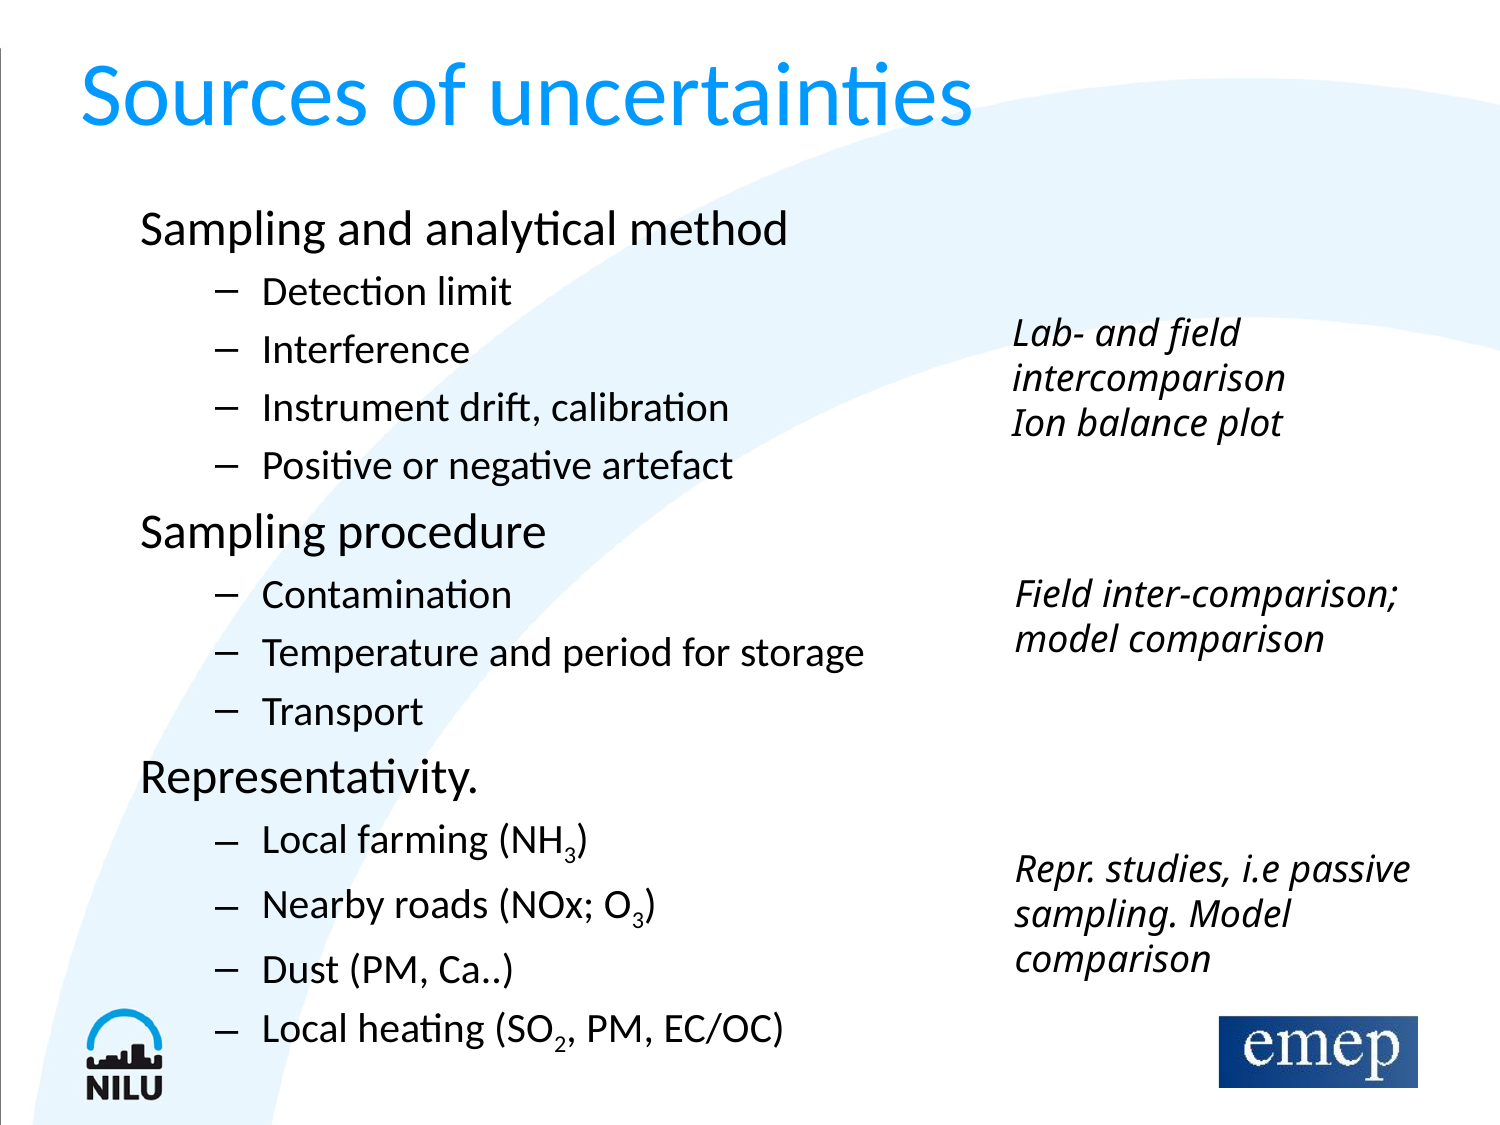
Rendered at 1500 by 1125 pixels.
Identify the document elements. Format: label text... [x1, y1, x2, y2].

title Sources of uncertainties [64, 0, 1416, 184]
text_box Lab- and field intercomparison Ion balance plot [997, 301, 1450, 452]
picture [0, 0, 1500, 1125]
text_box Field inter-comparison; model comparison [999, 562, 1453, 668]
list Sampling and analytical method Detection limit Interference Instrument drift, calibration Positive or negative artefact Sampling procedure Contamination Temperature and period for storage Transport Representativity. Local farming (NH3) Nearby roads (NOx; O3) Dust (PM, Ca..) Local heating (SO2, PM, EC/OC) [124, 187, 1463, 1038]
text_box Repr. studies, i.e passive sampling. Model comparison [999, 837, 1453, 988]
